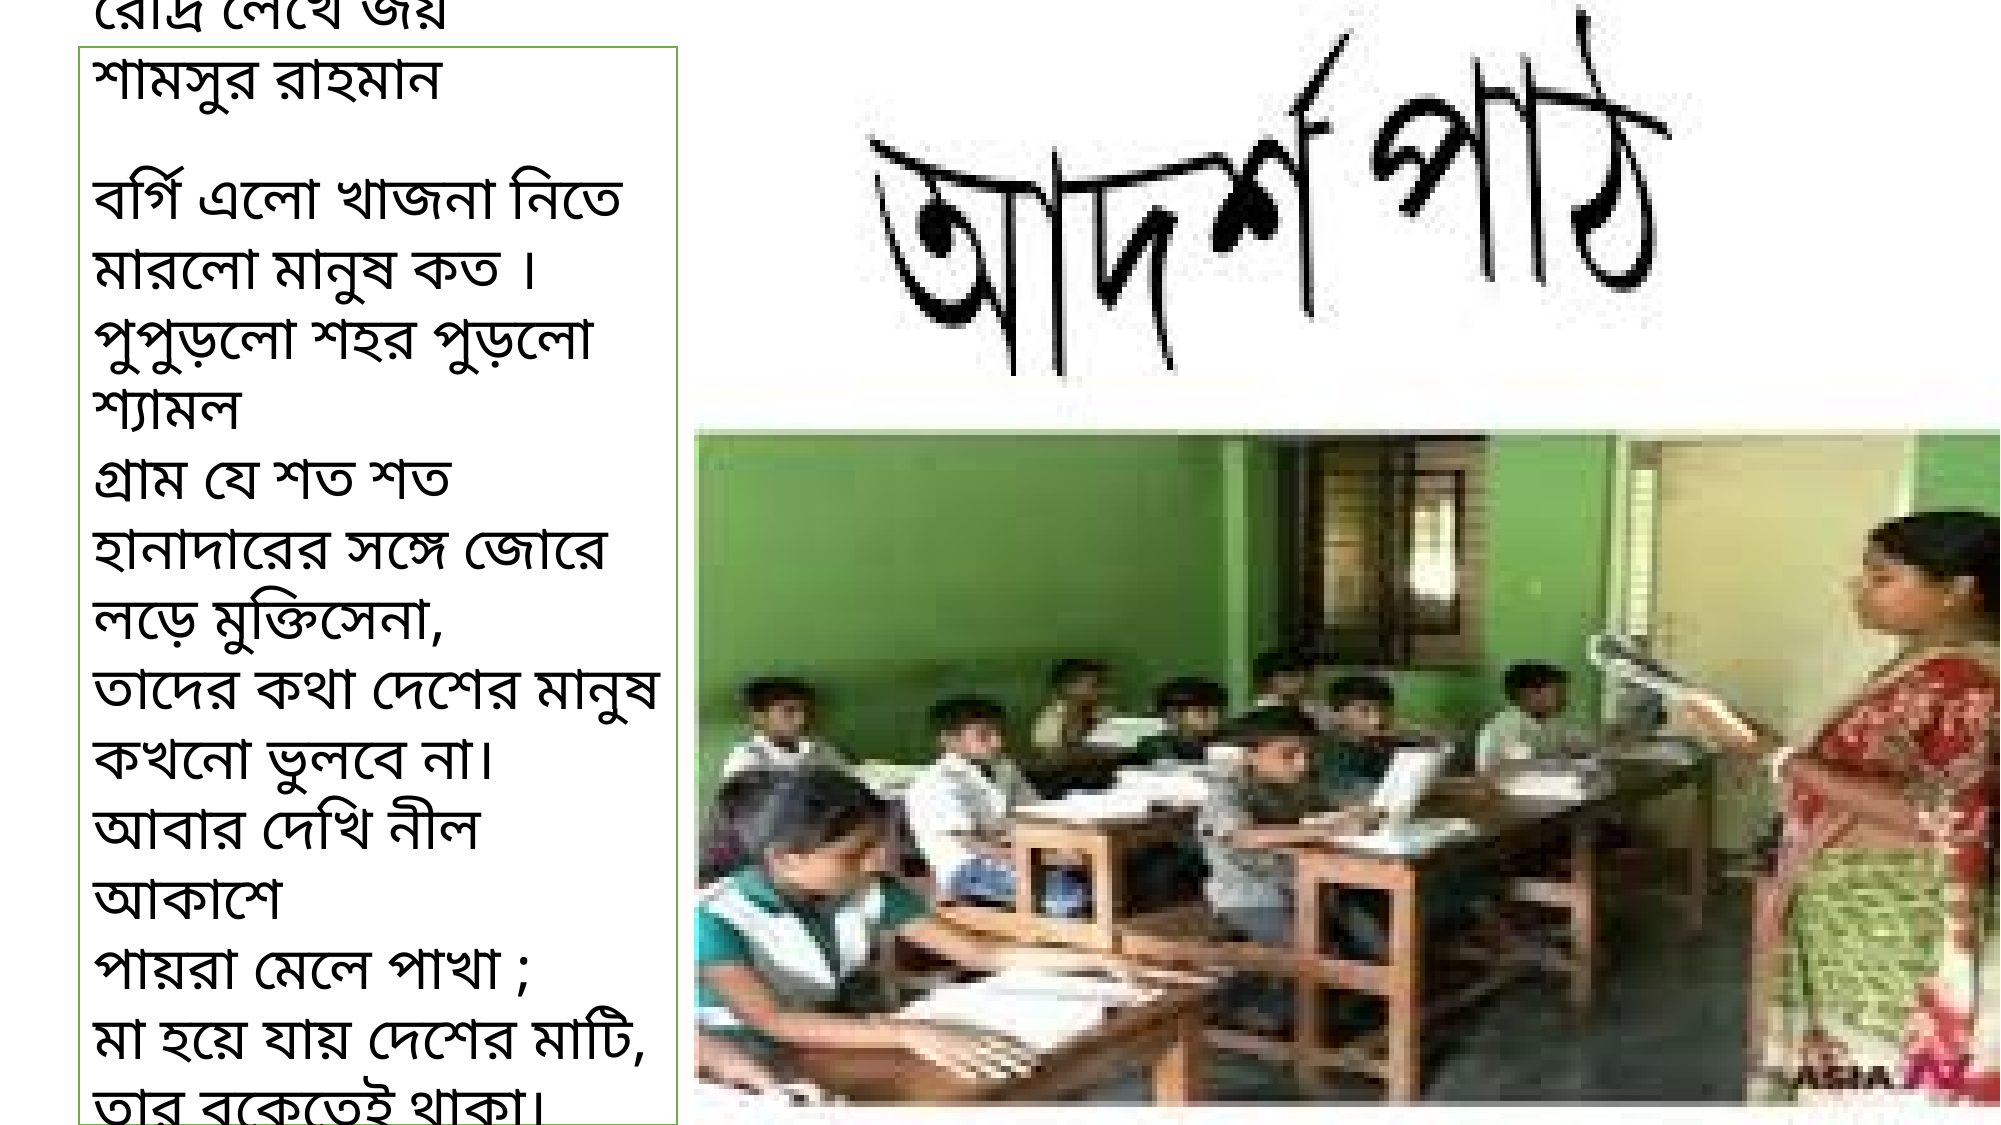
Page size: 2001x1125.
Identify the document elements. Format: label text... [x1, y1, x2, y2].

picture [694, 0, 2000, 1125]
text_box রৌদ্র লেখে জয় শামসুর রাহমান বর্গি এলো খাজনা নিতে মারলো মানুষ কত । পুপুড়লো শহর পুড়লো শ্যামল গ্রাম যে শত শত হানাদারের সঙ্গে জোরে লড়ে মুক্তিসেনা, তাদের কথা দেশের মানুষ কখনো ভুলবে না। আবার দেখি নীল আকাশে পায়রা মেলে পাখা ; মা হয়ে যায় দেশের মাটি, তার বুকেতেই থাকা। [78, 46, 678, 1125]
